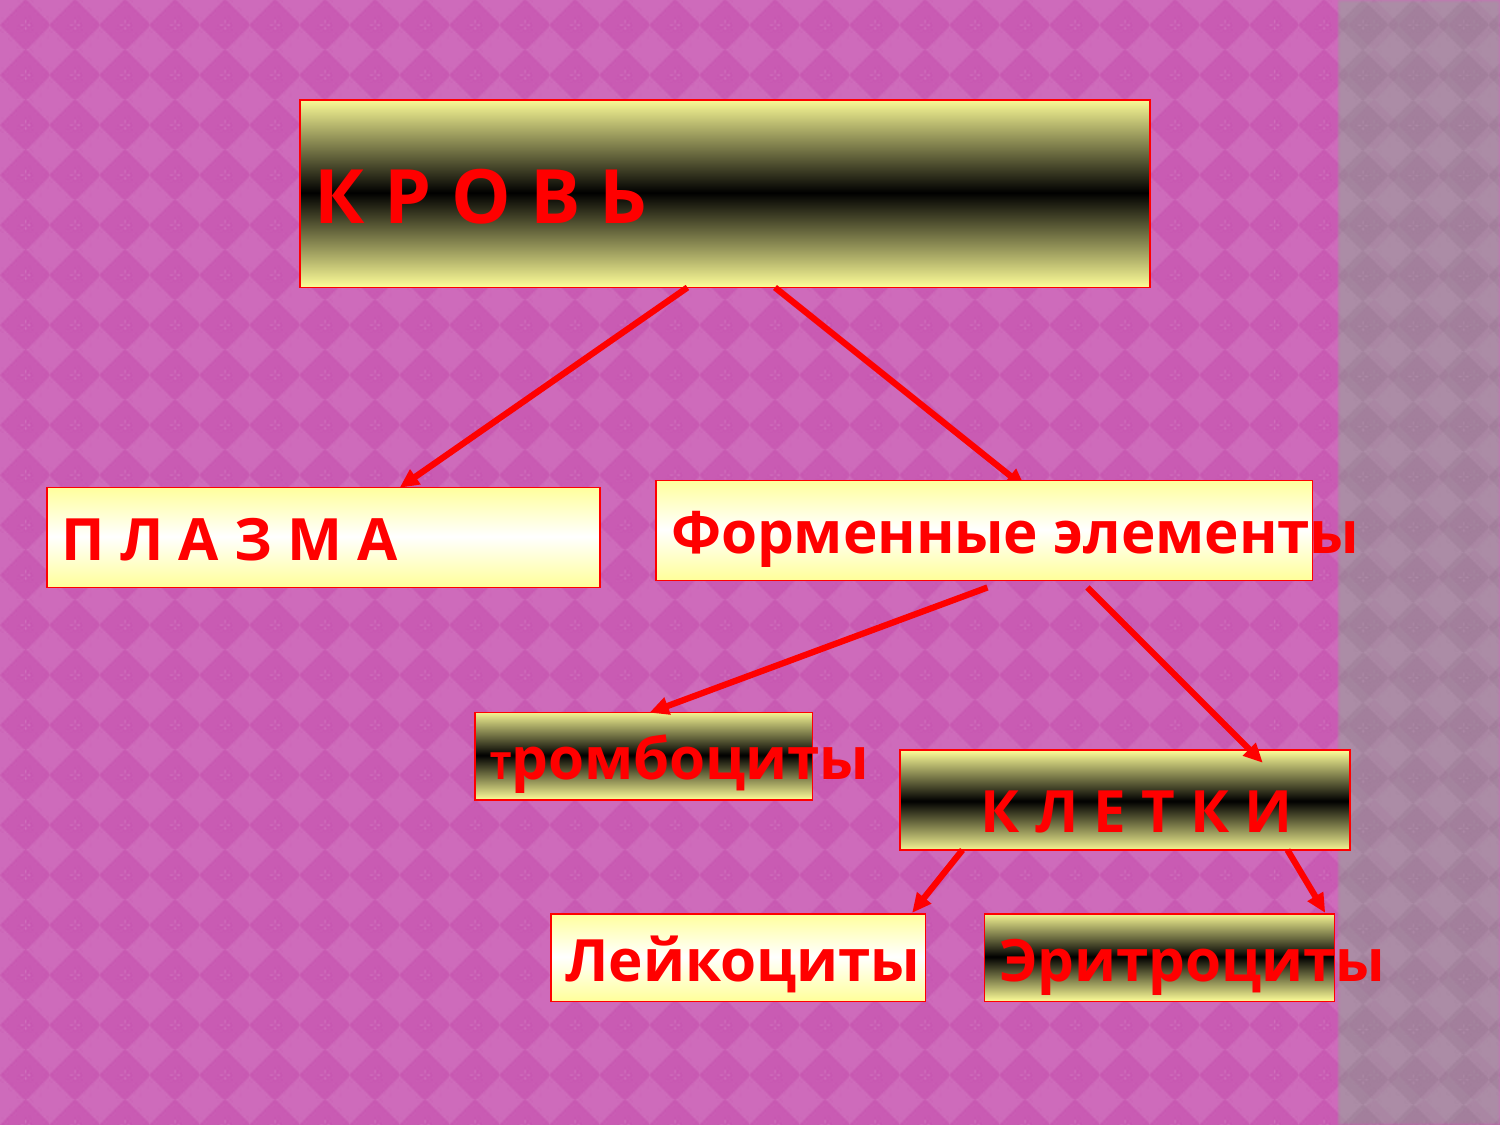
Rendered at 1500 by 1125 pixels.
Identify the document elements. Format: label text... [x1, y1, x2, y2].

text_box [649, 587, 988, 715]
text_box П Л А З М А [46, 487, 600, 588]
text_box Тромбоциты [474, 712, 813, 800]
text_box Эритроциты [984, 913, 1335, 1002]
text_box Лейкоциты [550, 913, 926, 1002]
text_box [1293, 861, 1325, 913]
text_box Форменные элементы [656, 480, 1313, 581]
text_box [912, 861, 954, 913]
text_box К Р О В Ь [300, 99, 1150, 288]
text_box [774, 287, 1022, 480]
text_box [399, 287, 688, 488]
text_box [902, 752, 1349, 850]
